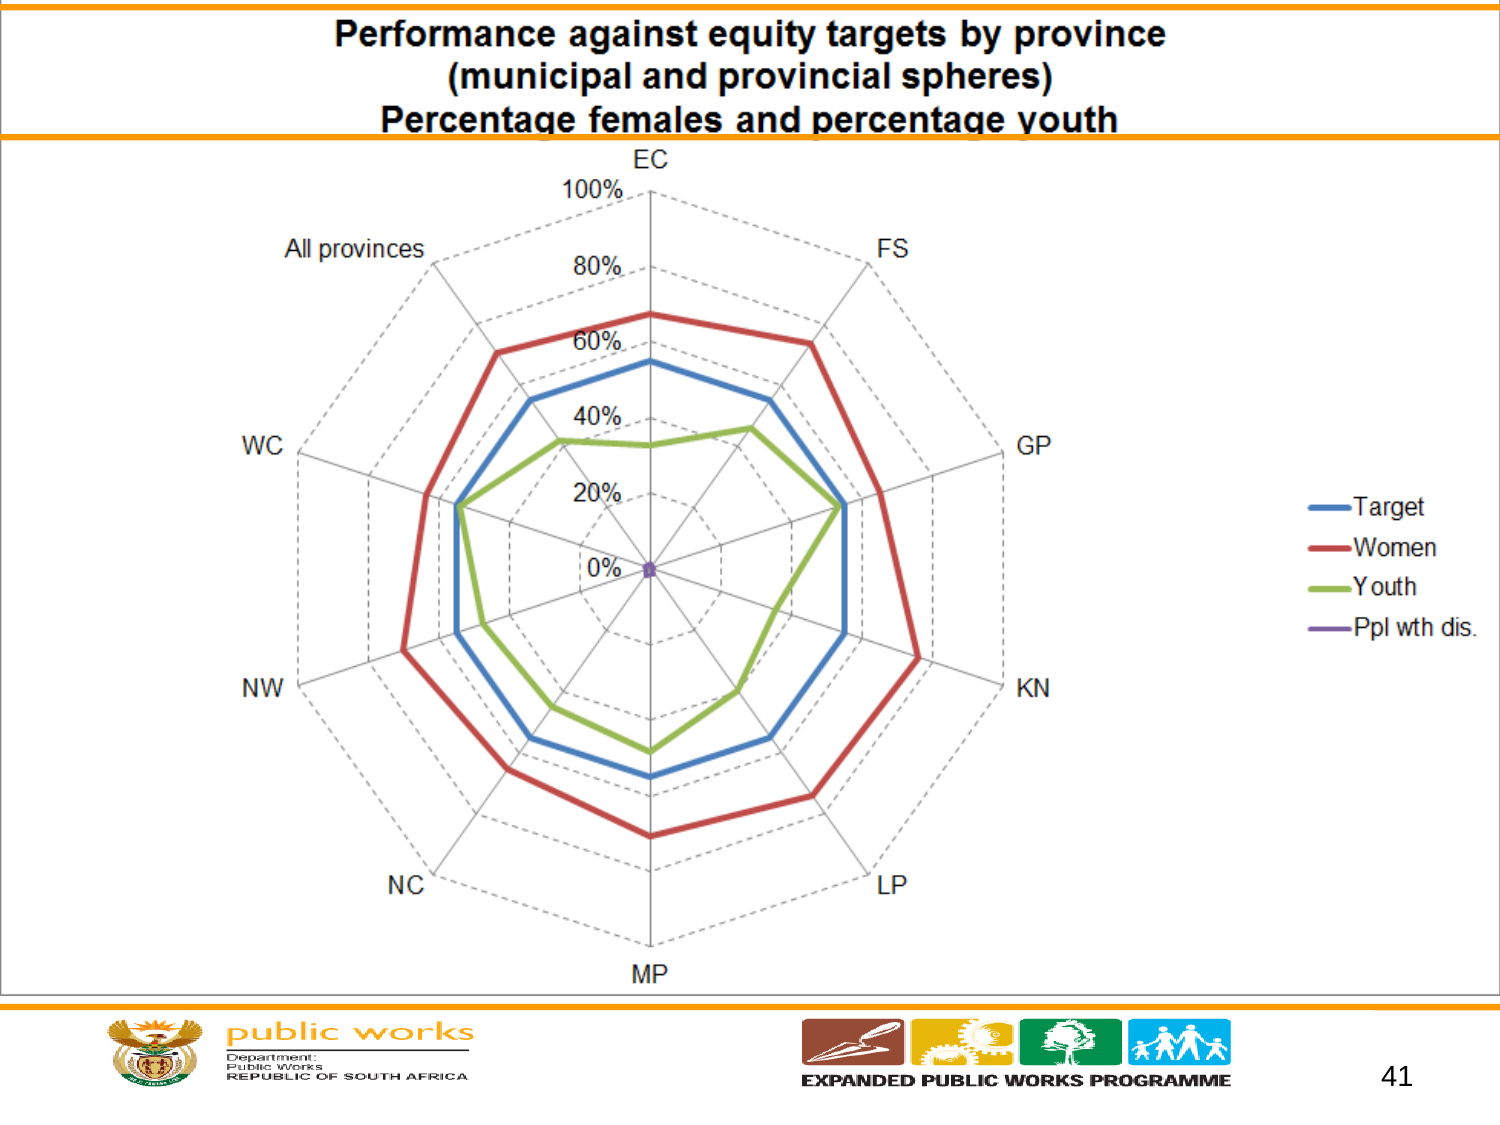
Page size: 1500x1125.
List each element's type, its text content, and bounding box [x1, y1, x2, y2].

slide_number 41 [1290, 1050, 1429, 1125]
picture [0, 0, 1500, 996]
picture [49, 1006, 1292, 1119]
